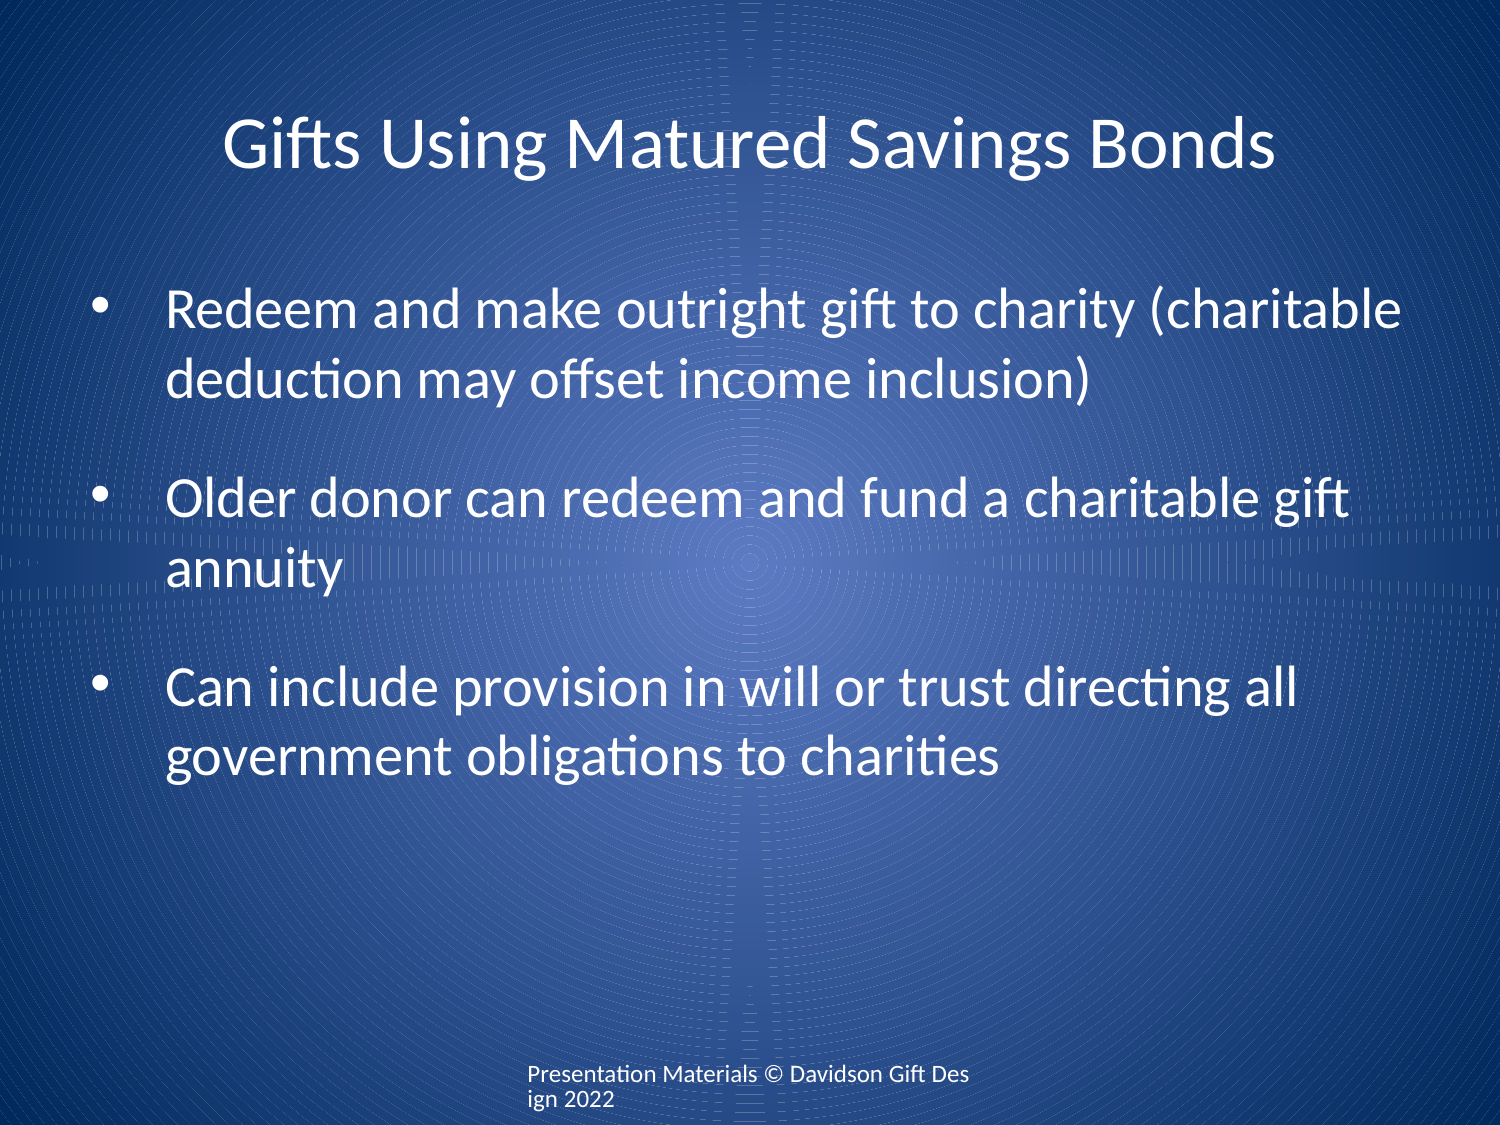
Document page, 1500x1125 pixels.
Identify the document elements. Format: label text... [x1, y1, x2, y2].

footer Presentation Materials © Davidson Gift Design 2022 [512, 1042, 988, 1103]
title Gifts Using Matured Savings Bonds [75, 45, 1425, 233]
list Redeem and make outright gift to charity (charitable deduction may offset income inclusion) Older donor can redeem and fund a charitable gift annuity Can include provision in will or trust directing all government obligations to charities [75, 262, 1425, 1018]
